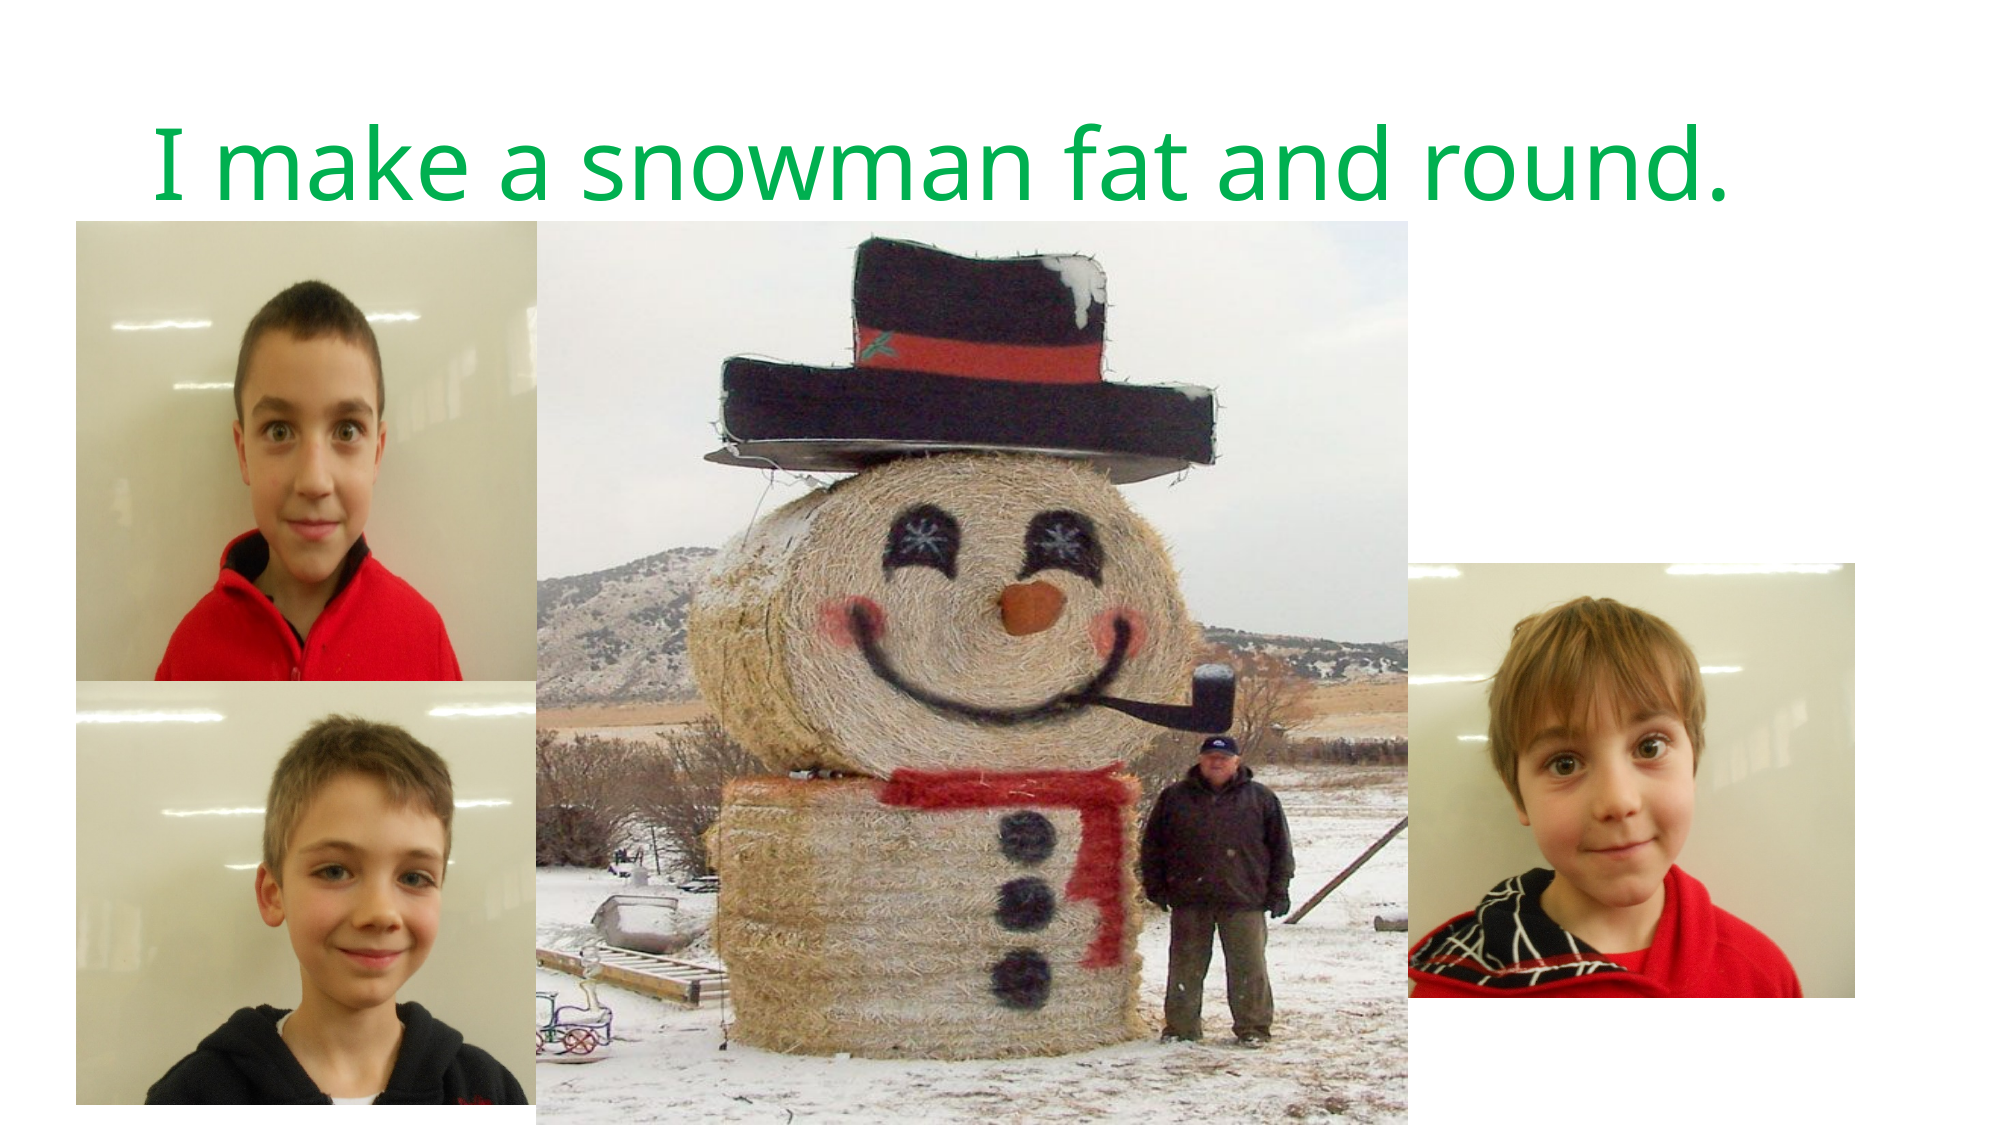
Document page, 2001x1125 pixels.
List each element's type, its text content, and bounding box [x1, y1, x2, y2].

picture [76, 221, 1855, 1125]
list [76, 681, 536, 1105]
title I make a snowman fat and round. [137, 59, 1863, 278]
